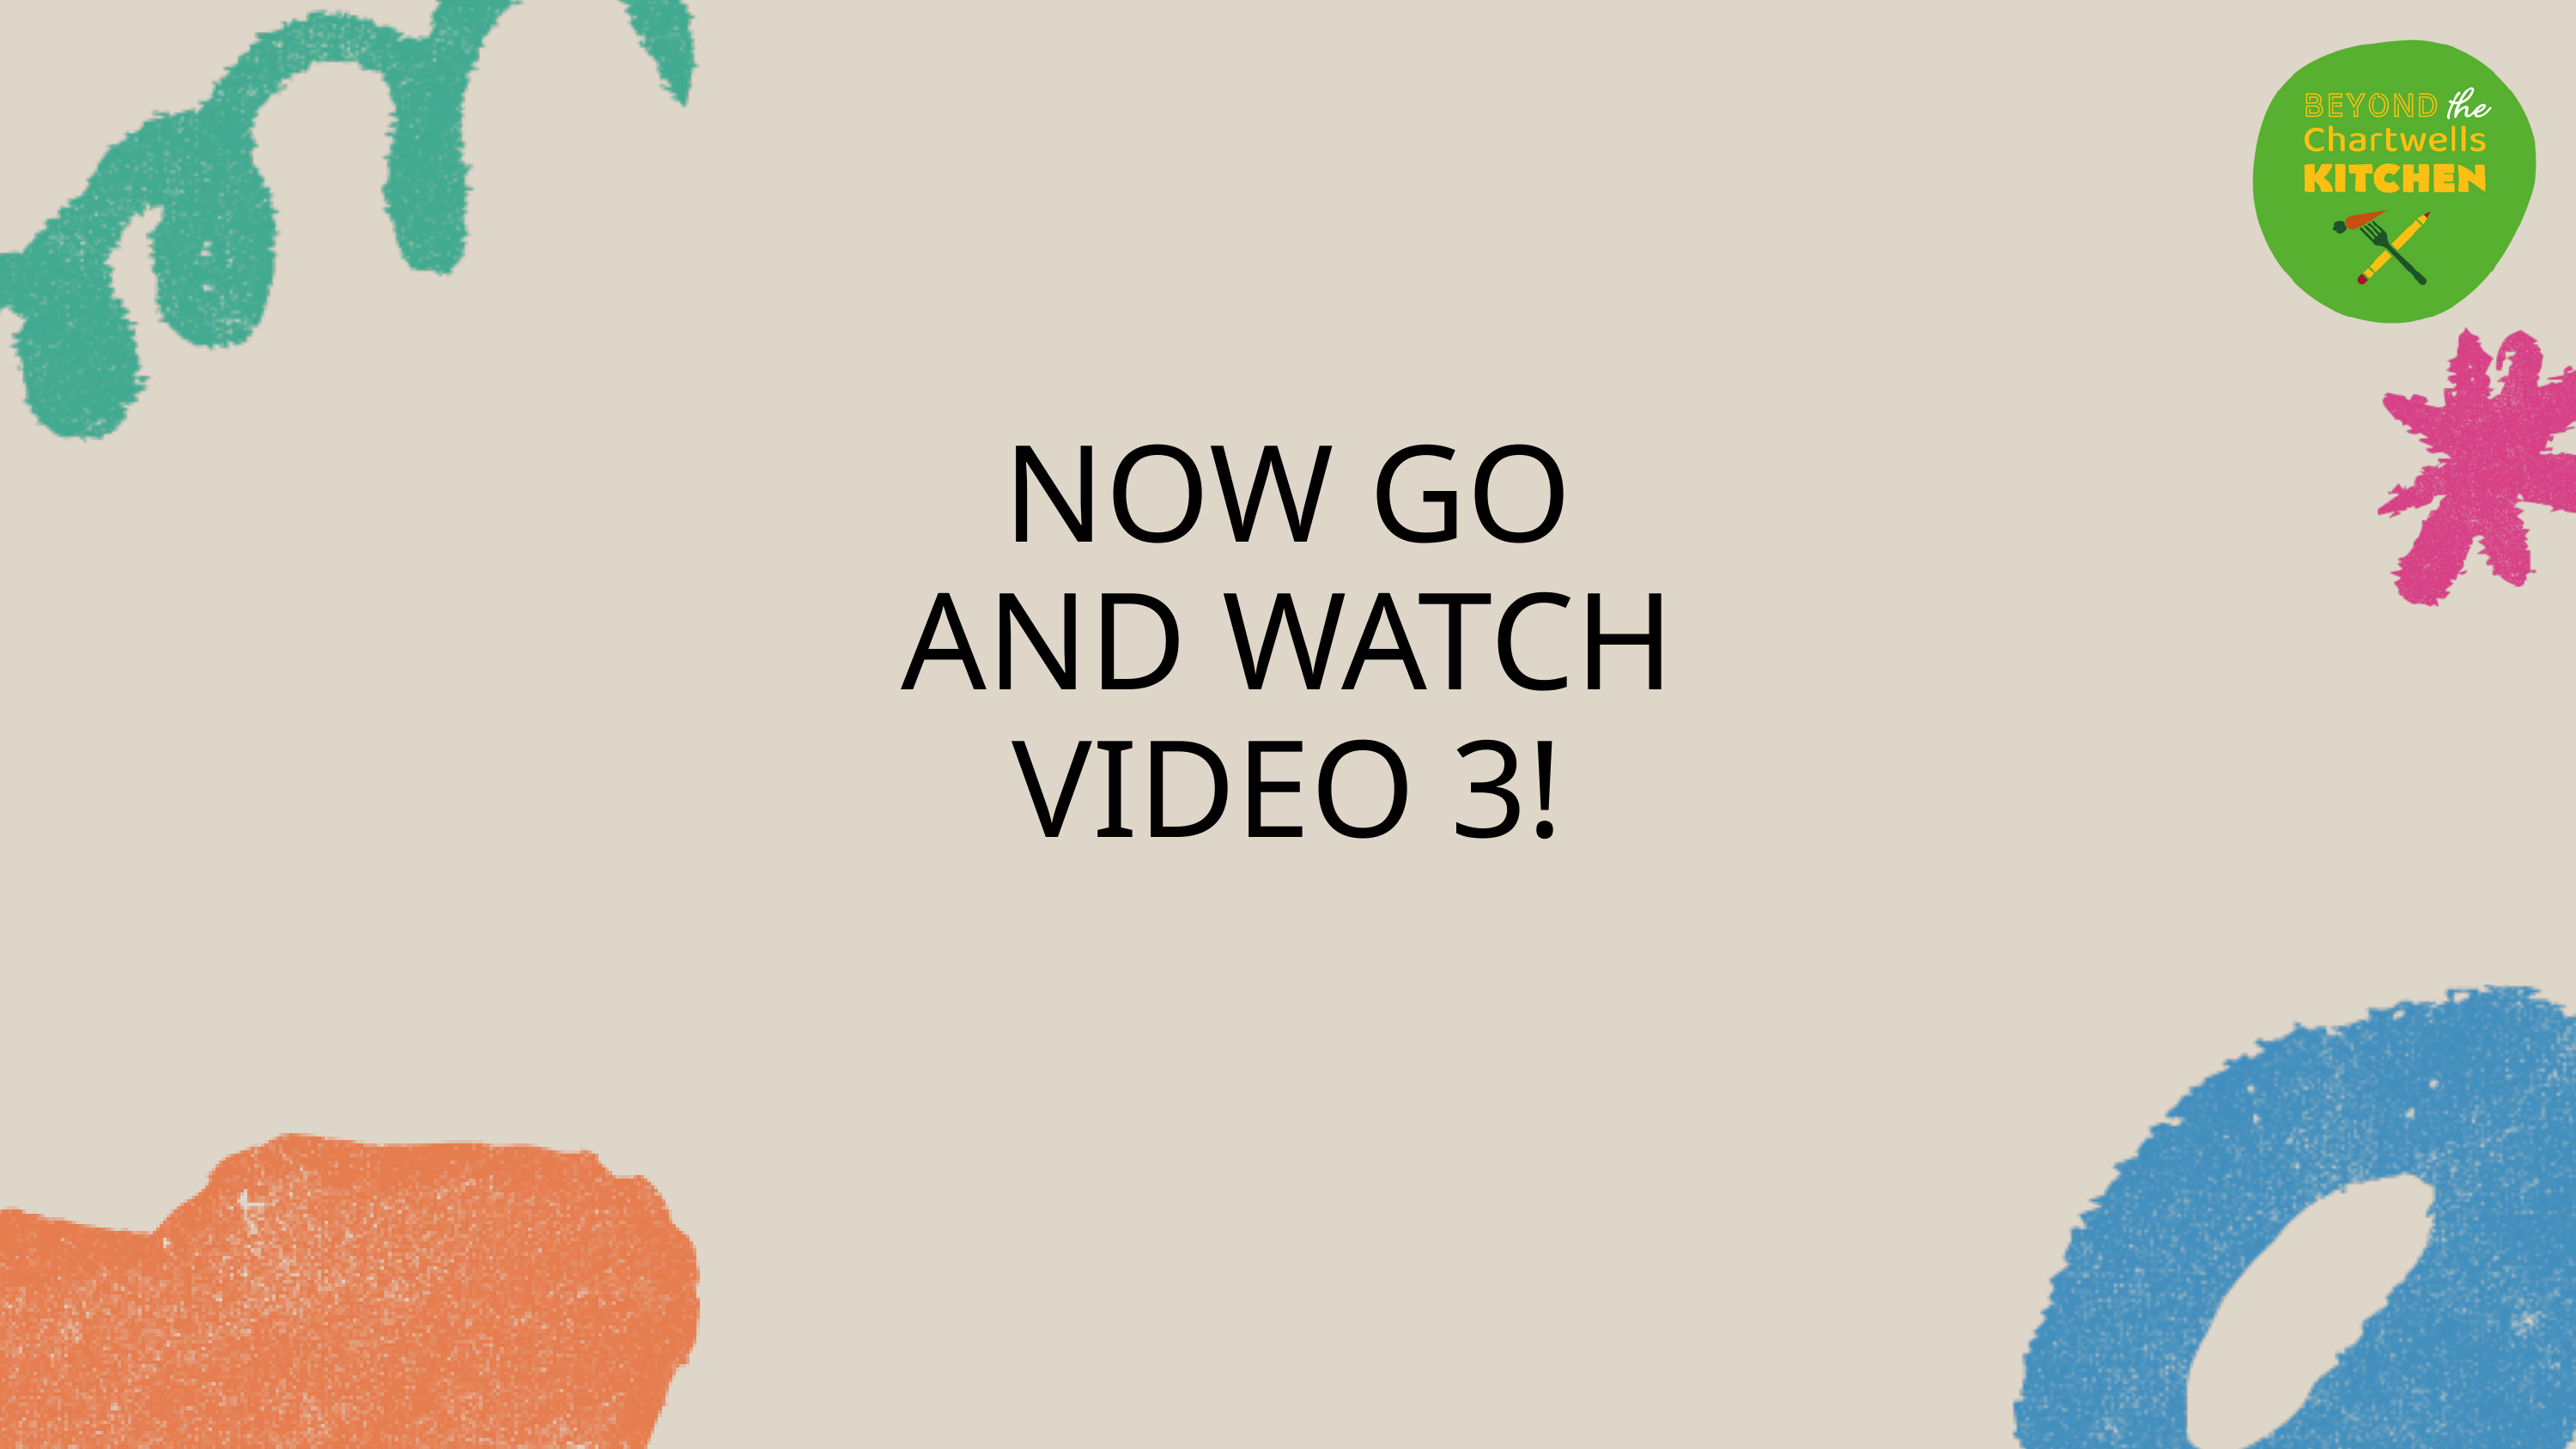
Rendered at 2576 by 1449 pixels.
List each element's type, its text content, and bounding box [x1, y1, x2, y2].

text_box [2377, 363, 2576, 607]
text_box [2012, 985, 2576, 1449]
text_box [0, 1133, 701, 1449]
text_box [0, 0, 701, 483]
text_box NOW GO AND WATCH VIDEO 3! [849, 421, 1727, 864]
text_box [2213, 0, 2576, 363]
